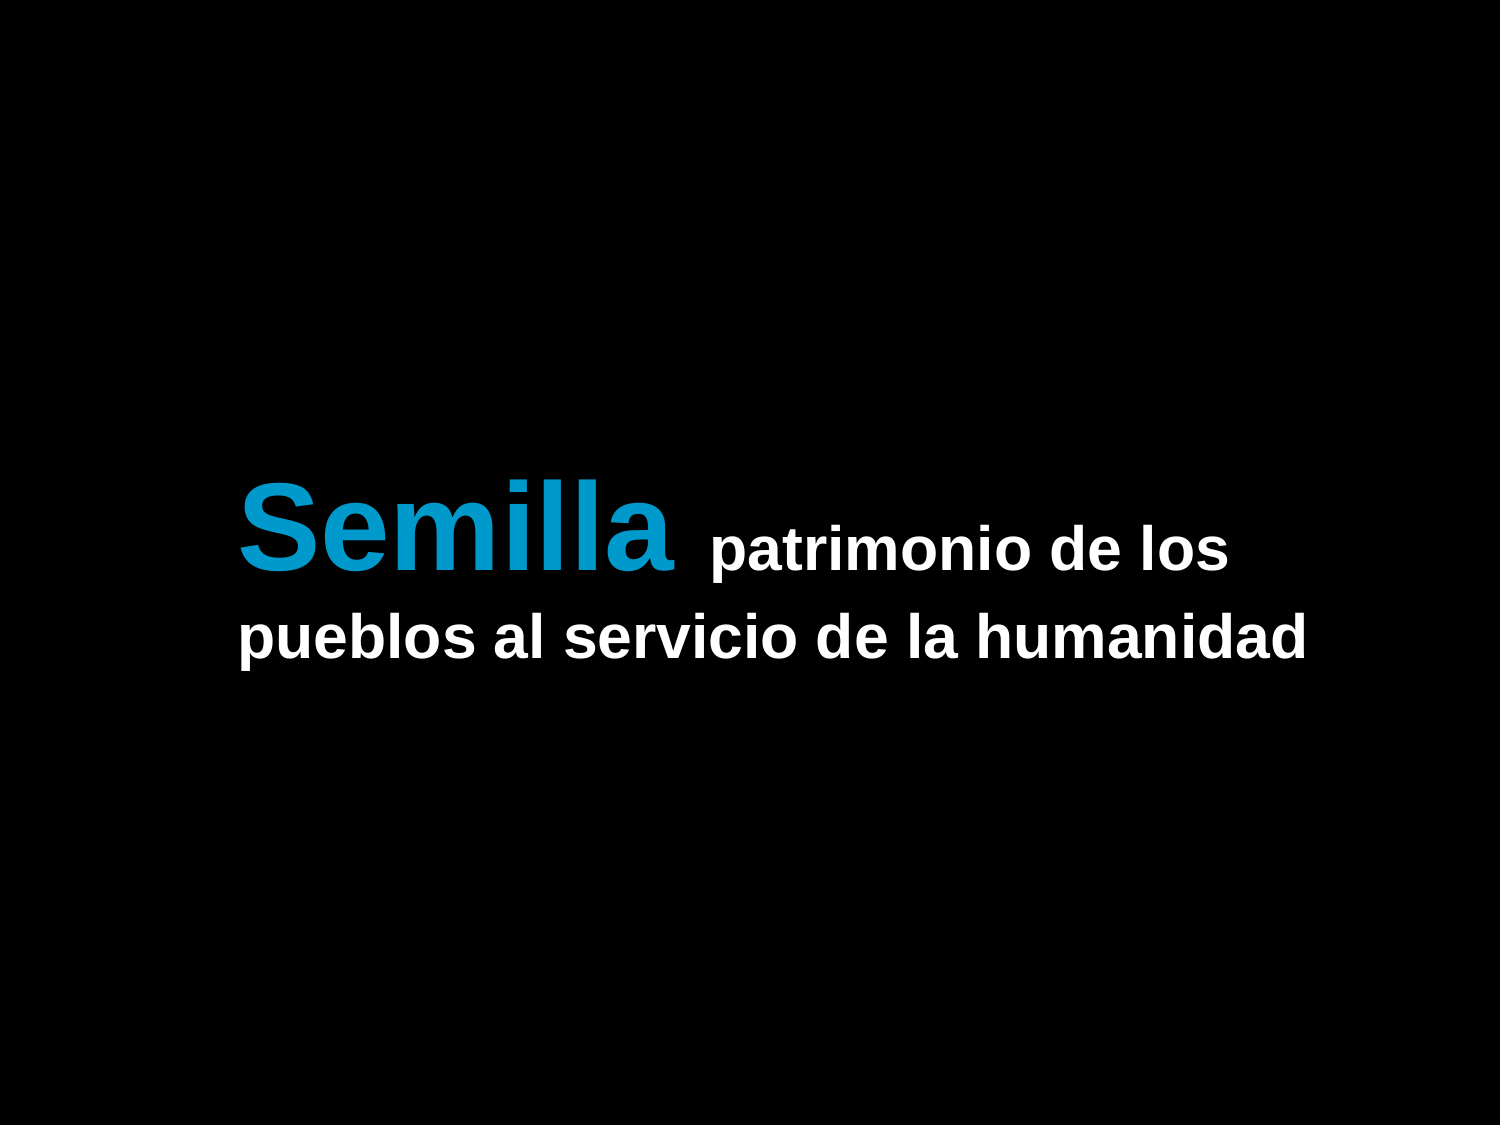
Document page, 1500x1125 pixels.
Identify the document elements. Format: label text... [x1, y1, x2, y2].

text_box Semilla patrimonio de los pueblos al servicio de la humanidad [147, 438, 1447, 678]
